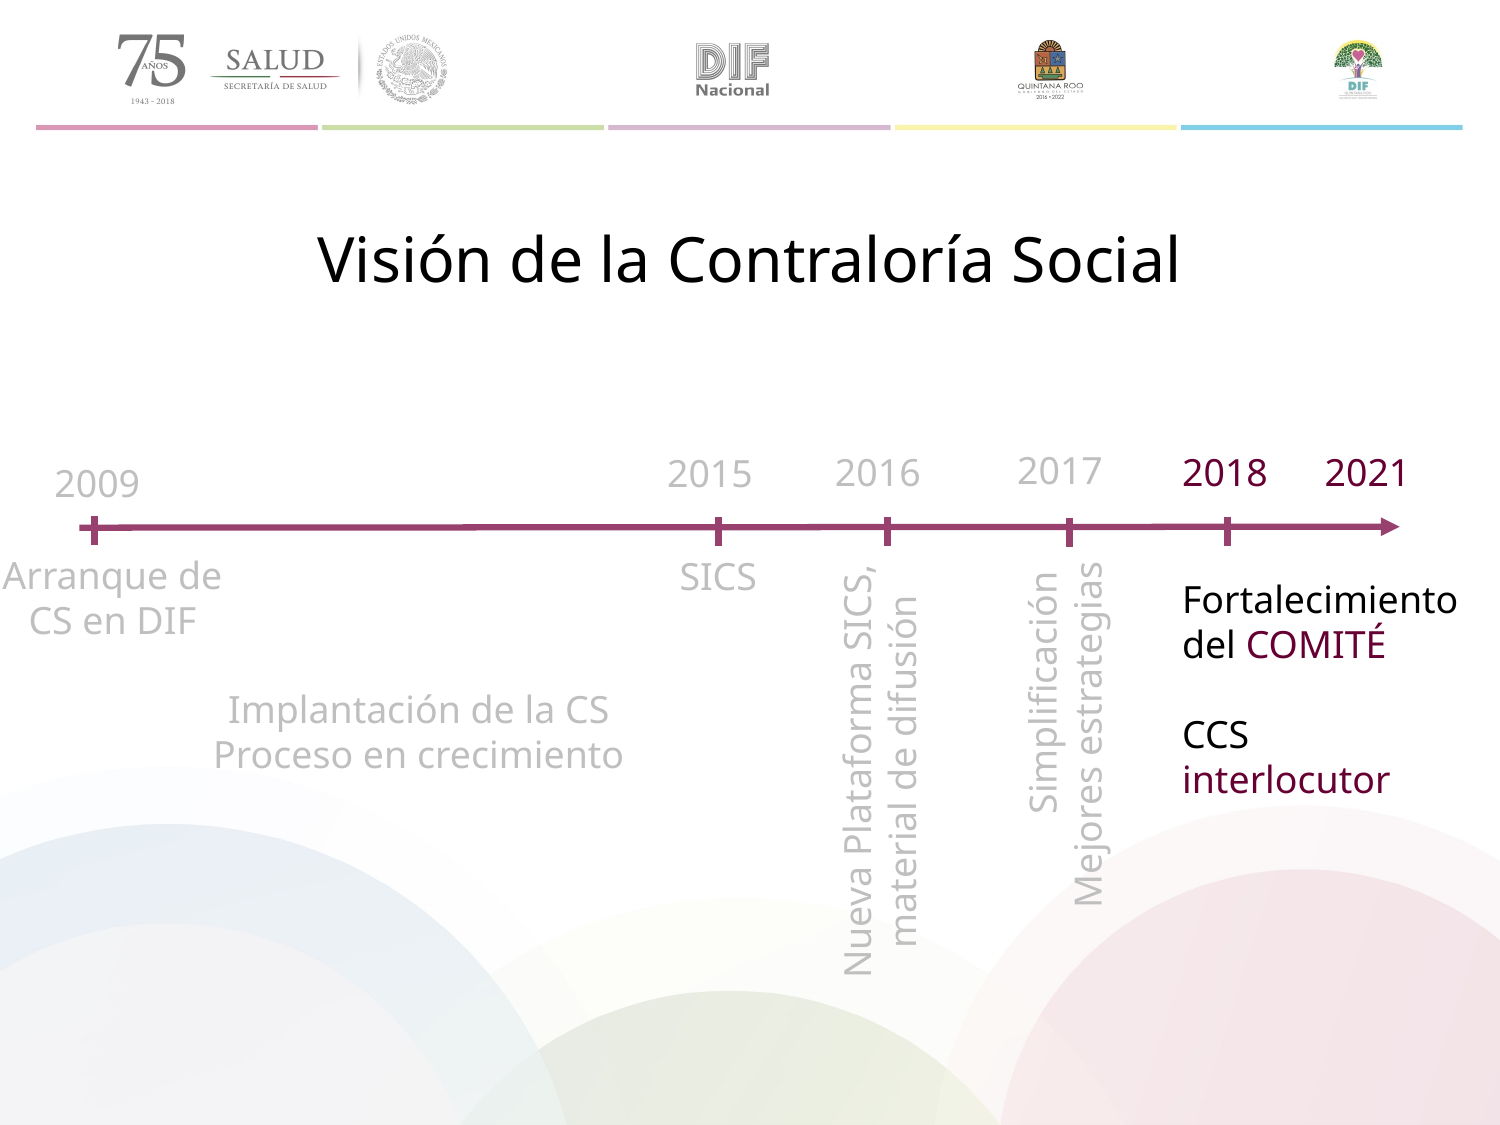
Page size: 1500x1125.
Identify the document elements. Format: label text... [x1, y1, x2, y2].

text_box Arranque de CS en DIF [0, 544, 238, 650]
text_box 2018 [1167, 441, 1288, 502]
picture [0, 302, 1500, 1125]
text_box 2017 [1002, 439, 1137, 500]
text_box Implantación de la CS Proceso en crecimiento [135, 678, 703, 783]
text_box Simplificación Mejores estrategias [1011, 546, 1117, 1047]
text_box 2015 [652, 442, 787, 503]
text_box Nueva Plataforma SICS, material de difusión [826, 536, 932, 1008]
text_box 2009 [39, 452, 174, 513]
text_box 2021 [1309, 441, 1431, 501]
text_box 2016 [820, 441, 954, 501]
text_box Visión de la Contraloría Social [0, 212, 1500, 302]
picture [0, 0, 1500, 212]
text_box Fortalecimiento del COMITÉ CCS interlocutor [1167, 568, 1481, 809]
text_box SICS [628, 546, 808, 606]
